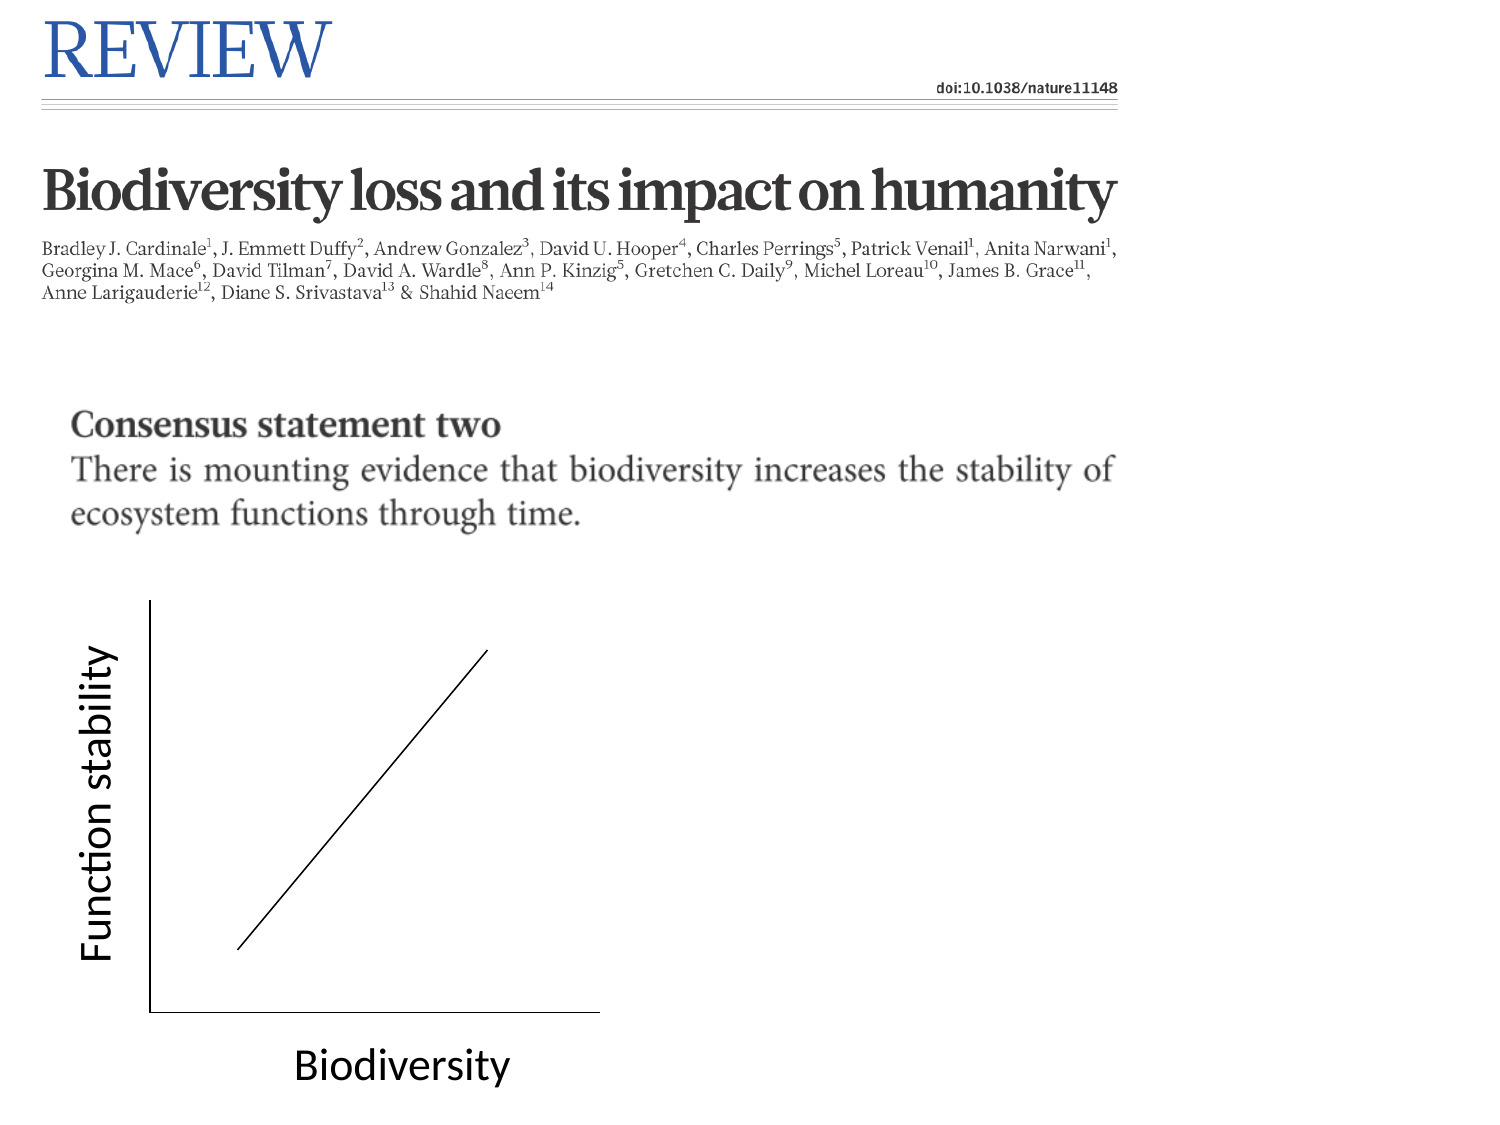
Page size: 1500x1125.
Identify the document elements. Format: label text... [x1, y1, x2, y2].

picture [62, 399, 1151, 538]
text_box Biodiversity [279, 1026, 527, 1097]
text_box Function stability [57, 630, 128, 979]
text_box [237, 649, 488, 951]
picture [37, 0, 1150, 325]
